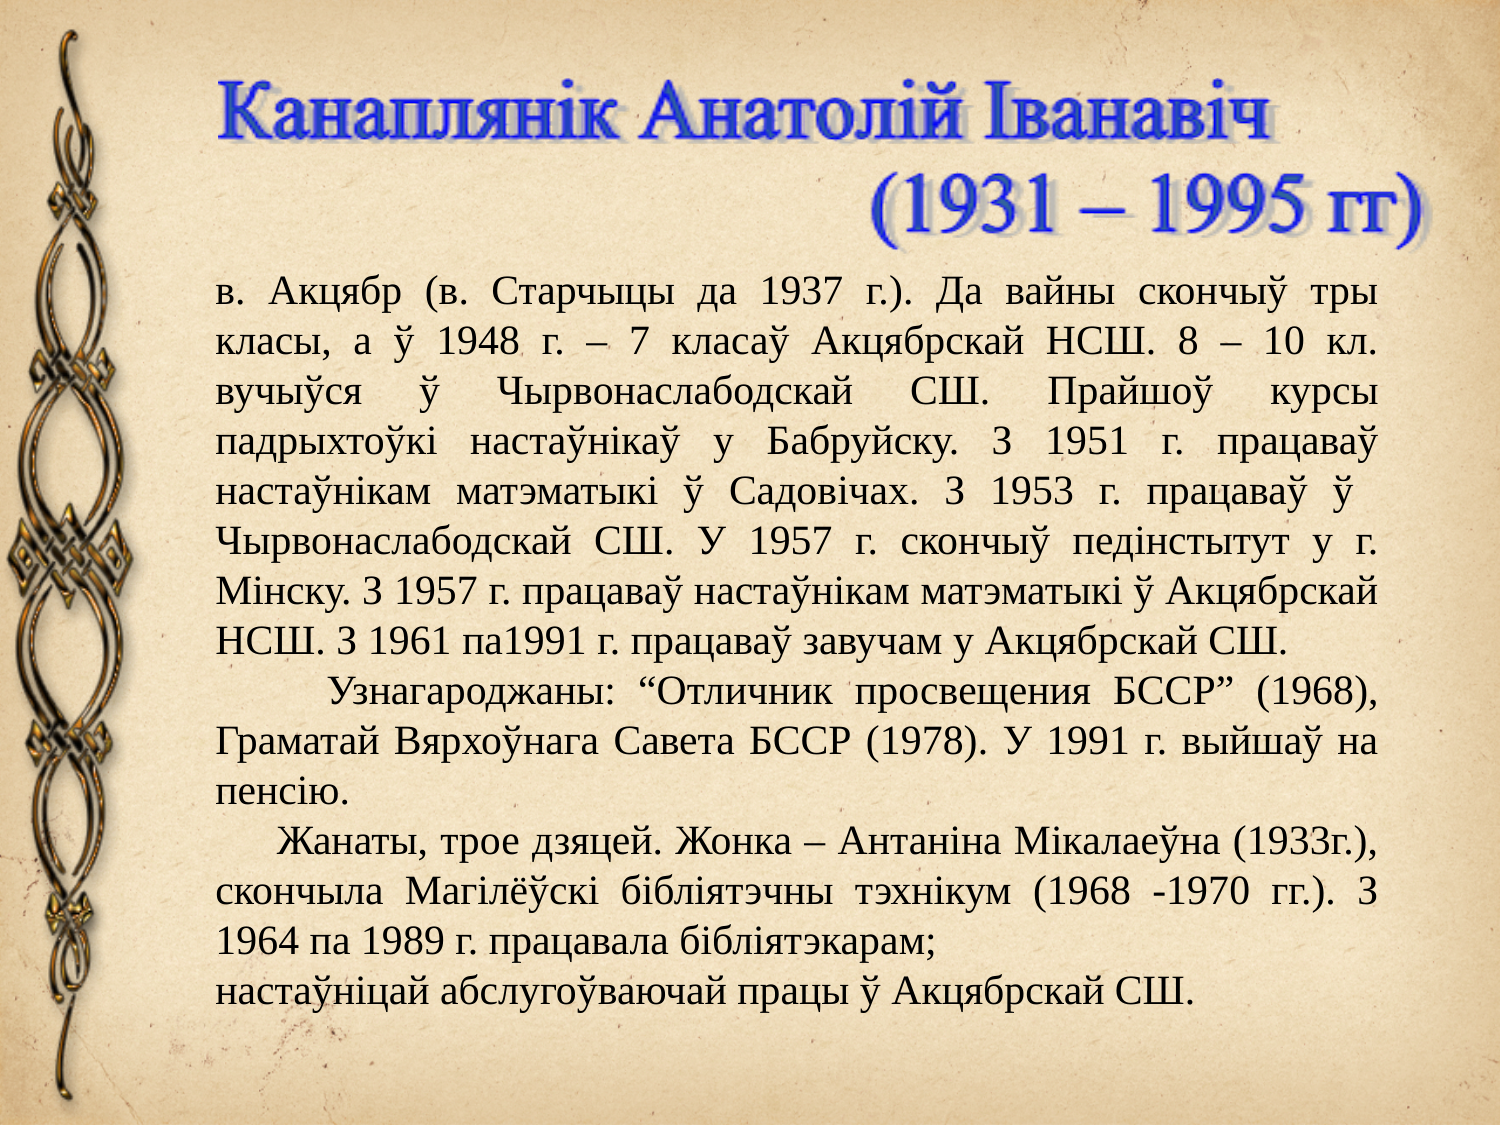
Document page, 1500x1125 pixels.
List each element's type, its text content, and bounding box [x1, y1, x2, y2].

text_box в. Акцябр (в. Старчыцы да 1937 г.). Да вайны скончыў тры класы, а ў 1948 г. – 7 класаў Акцябрскай НСШ. 8 – 10 кл. вучыўся ў Чырвонаслабодскай СШ. Прайшоў курсы падрыхтоўкі настаўнікаў у Бабруйску. З 1951 г. працаваў настаўнікам матэматыкі ў Садовічах. З 1953 г. працаваў ў Чырвонаслабодскай СШ. У 1957 г. скончыў педінстытут у г. Мінску. З 1957 г. працаваў настаўнікам матэматыкі ў Акцябрскай НСШ. З 1961 па1991 г. працаваў завучам у Акцябрскай СШ. Узнагароджаны: “Отличник просвещения БССР” (1968), Граматай Вярхоўнага Савета БССР (1978). У 1991 г. выйшаў на пенсію. Жанаты, трое дзяцей. Жонка – Антаніна Мікалаеўна (1933г.), скончыла Магілёўскі бібліятэчны тэхнікум (1968 -1970 гг.). З 1964 па 1989 г. працавала бібліятэкарам; настаўніцай абслугоўваючай працы ў Акцябрскай СШ. [200, 255, 1394, 1021]
picture [218, 77, 1436, 256]
picture [0, 0, 148, 1125]
